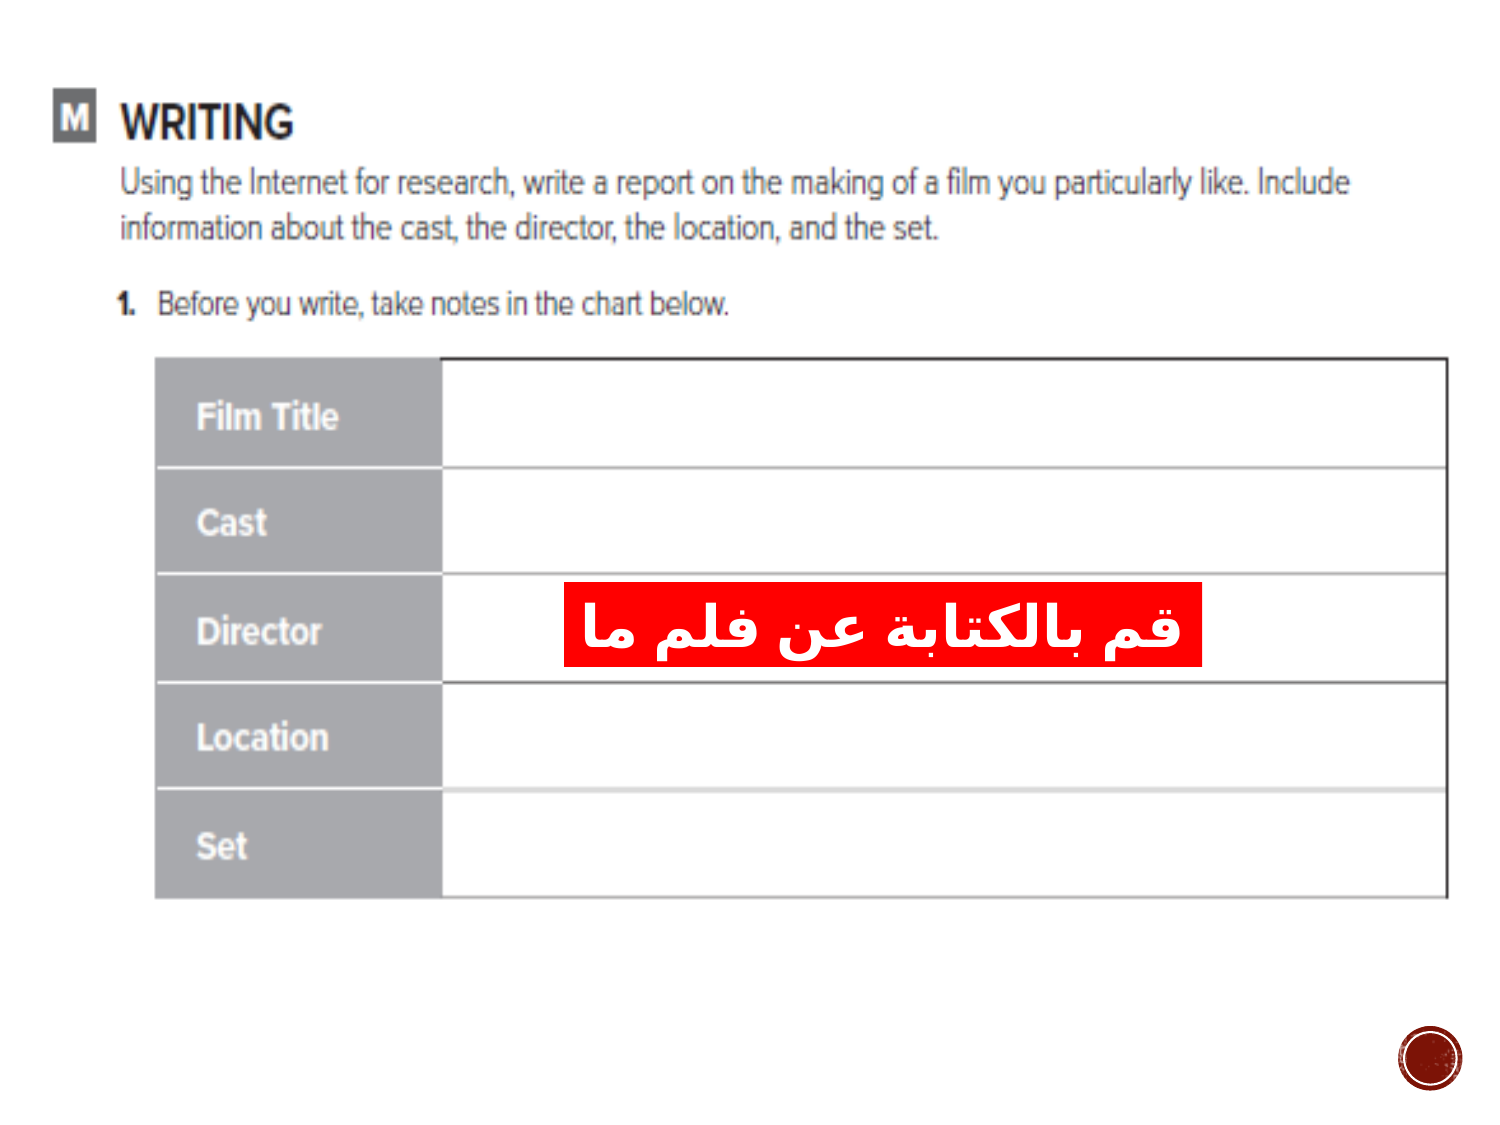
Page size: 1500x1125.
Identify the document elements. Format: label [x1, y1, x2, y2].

picture [41, 71, 1467, 924]
